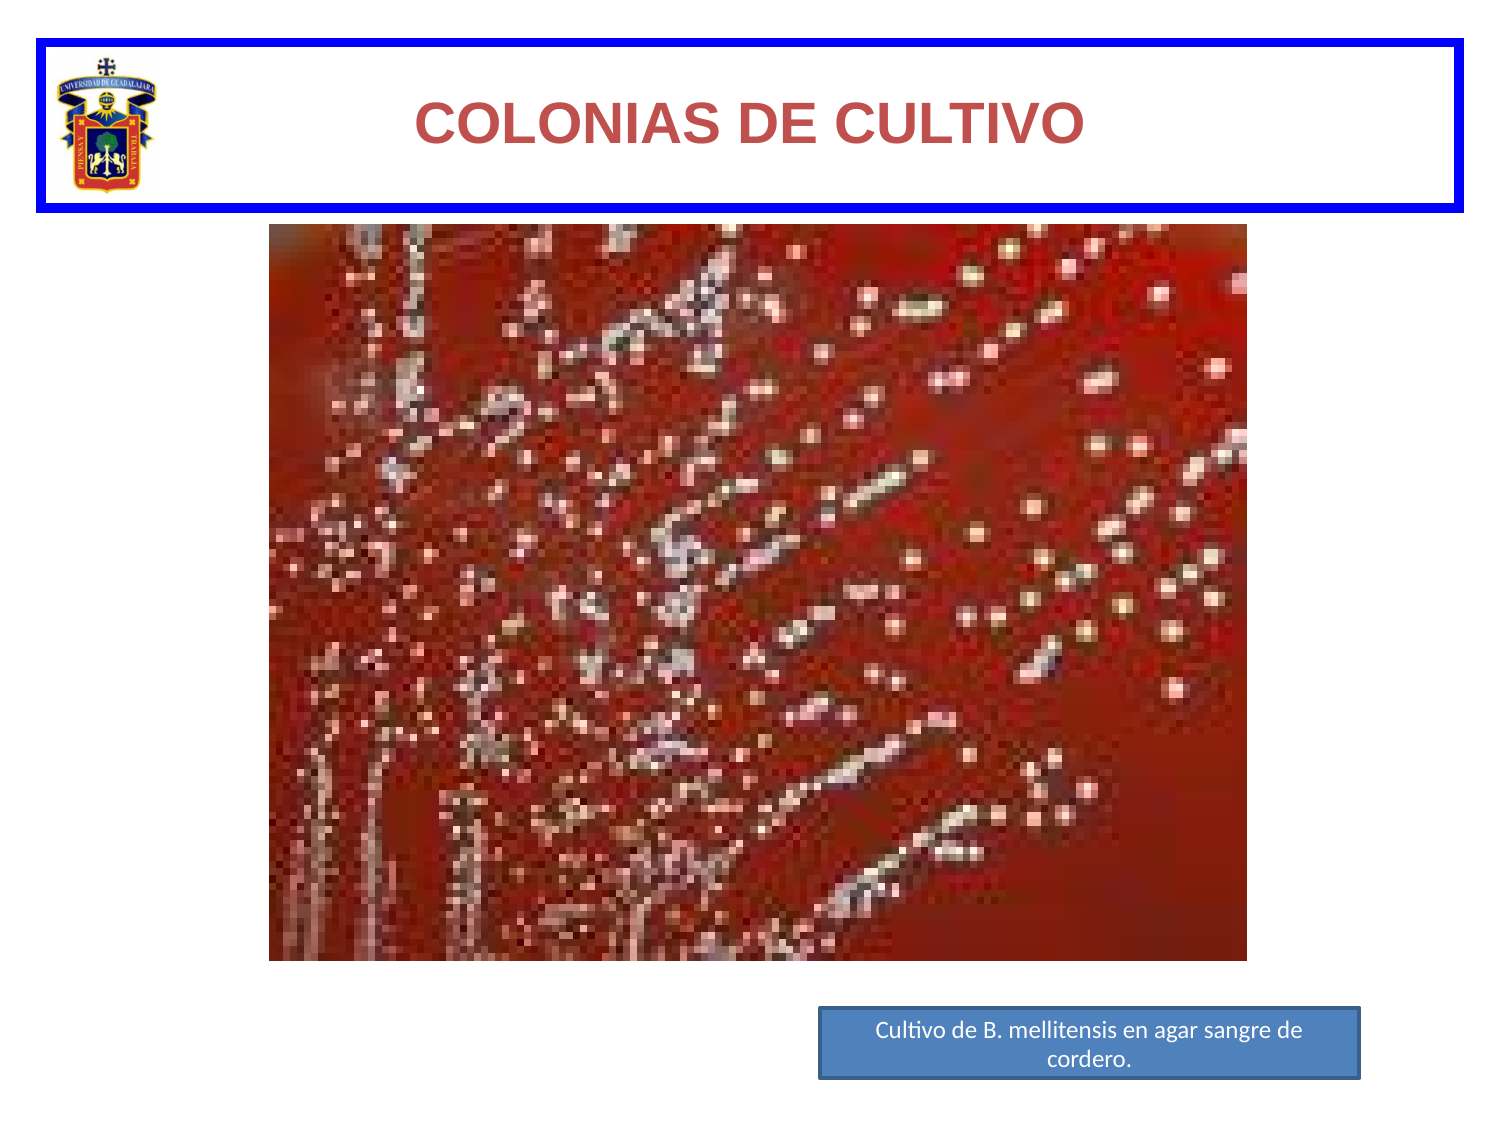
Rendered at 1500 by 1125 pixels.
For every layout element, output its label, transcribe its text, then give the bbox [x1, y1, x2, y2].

text_box Cultivo de B. mellitensis en agar sangre de cordero. [818, 1006, 1361, 1080]
picture [52, 54, 160, 197]
text_box COLONIAS DE CULTIVO [163, 78, 1447, 163]
text_box [41, 42, 1459, 208]
picture [269, 223, 1247, 961]
